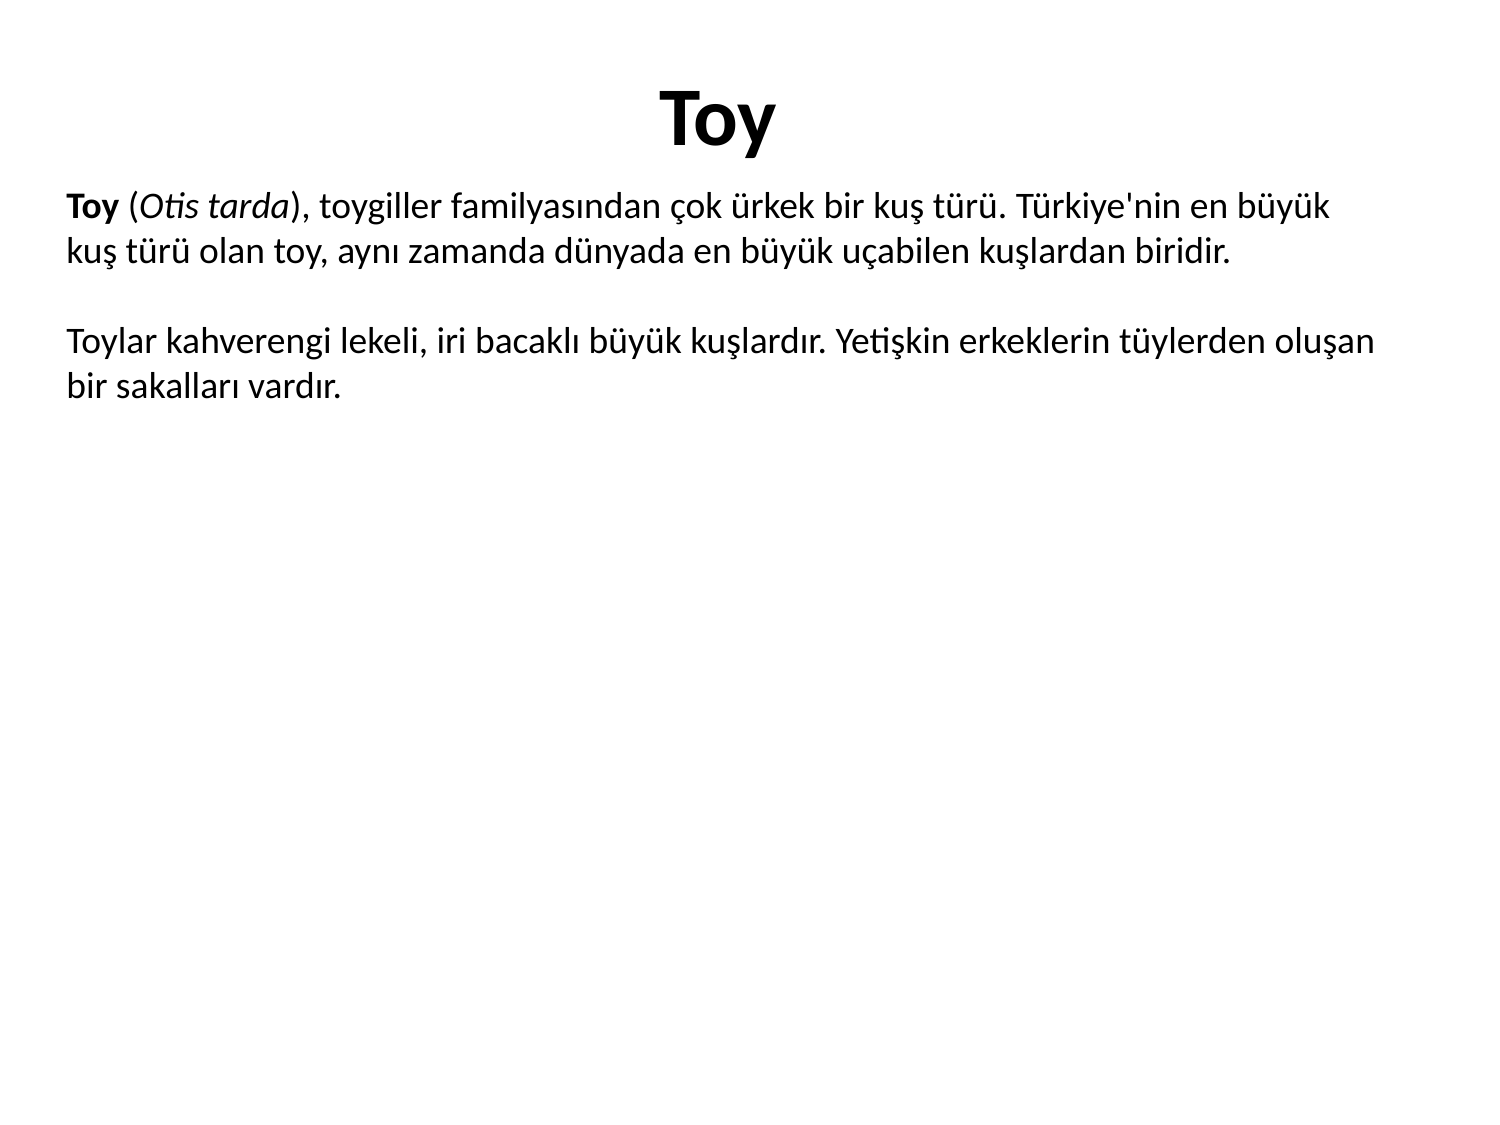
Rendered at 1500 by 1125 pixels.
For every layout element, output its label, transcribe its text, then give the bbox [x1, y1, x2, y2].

text_box Toy (Otis tarda), toygiller familyasından çok ürkek bir kuş türü. Türkiye'nin en büyük kuş türü olan toy, aynı zamanda dünyada en büyük uçabilen kuşlardan biridir. Toylar kahverengi lekeli, iri bacaklı büyük kuşlardır. Yetişkin erkeklerin tüylerden oluşan bir sakalları vardır. [51, 173, 1400, 459]
text_box Toy [644, 54, 801, 170]
